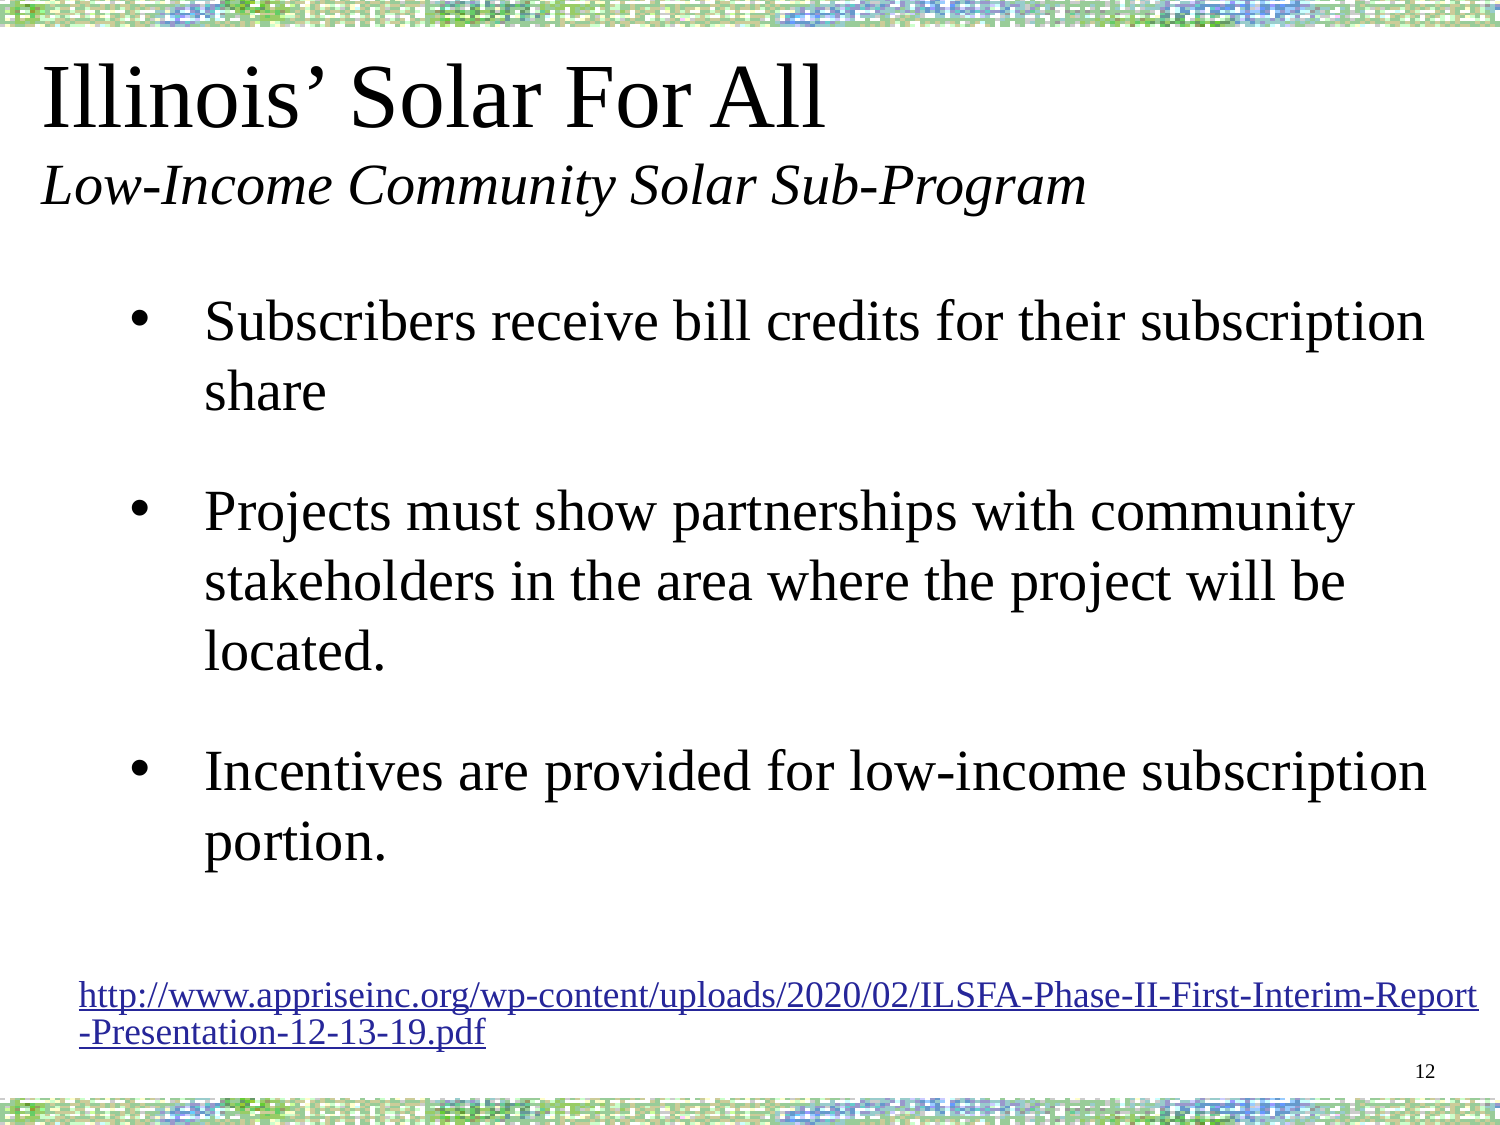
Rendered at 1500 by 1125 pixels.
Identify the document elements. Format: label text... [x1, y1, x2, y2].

text_box Subscribers receive bill credits for their subscription share Projects must show partnerships with community stakeholders in the area where the project will be located. Incentives are provided for low-income subscription portion. [39, 274, 1460, 1000]
picture [0, 0, 1500, 27]
title Illinois’ Solar For All Low-Income Community Solar Sub-Program [26, 87, 1302, 275]
text_box 12 [1399, 1068, 1463, 1090]
text_box http://www.appriseinc.org/wp-content/uploads/2020/02/ILSFA-Phase-II-First-Interim-Report-Presentation-12-13-19.pdf [63, 962, 1500, 1068]
picture [0, 1098, 1500, 1125]
